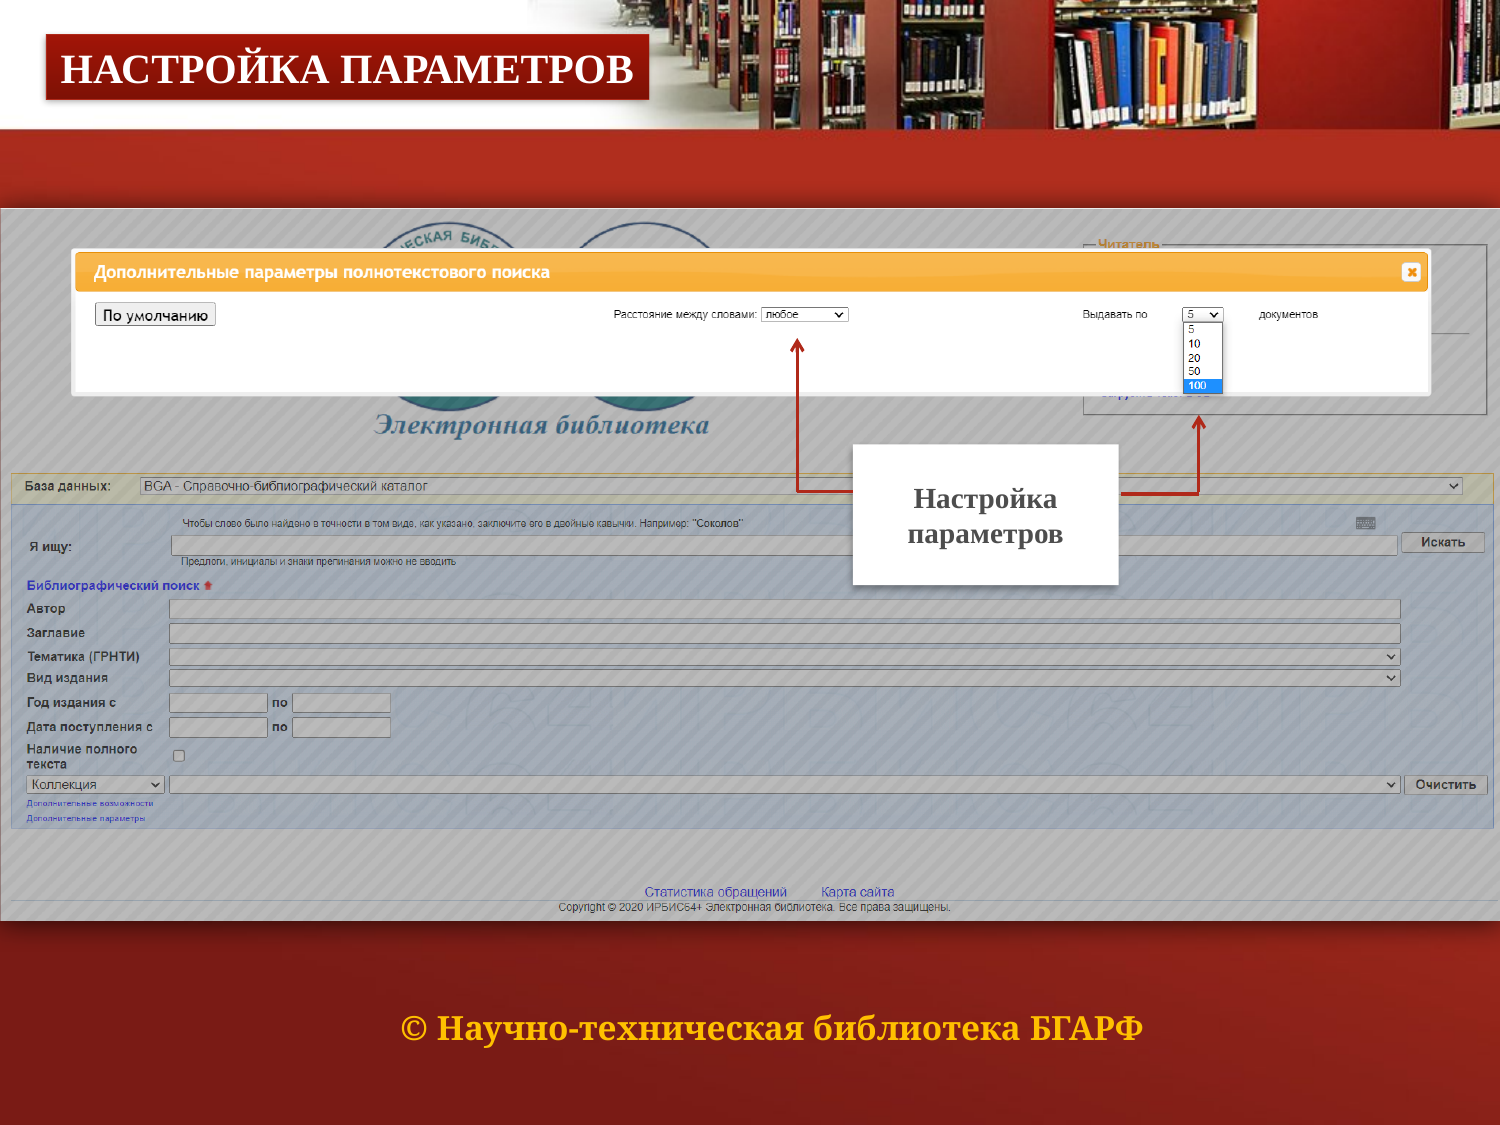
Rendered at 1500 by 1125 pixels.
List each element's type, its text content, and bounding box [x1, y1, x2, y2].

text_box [1118, 503, 1269, 654]
text_box НАСТРОЙКА ПАРАМЕТРОВ [45, 34, 650, 100]
picture [0, 0, 1500, 1125]
text_box © Научно-техническая библиотека БГАРФ [175, 999, 1369, 1083]
